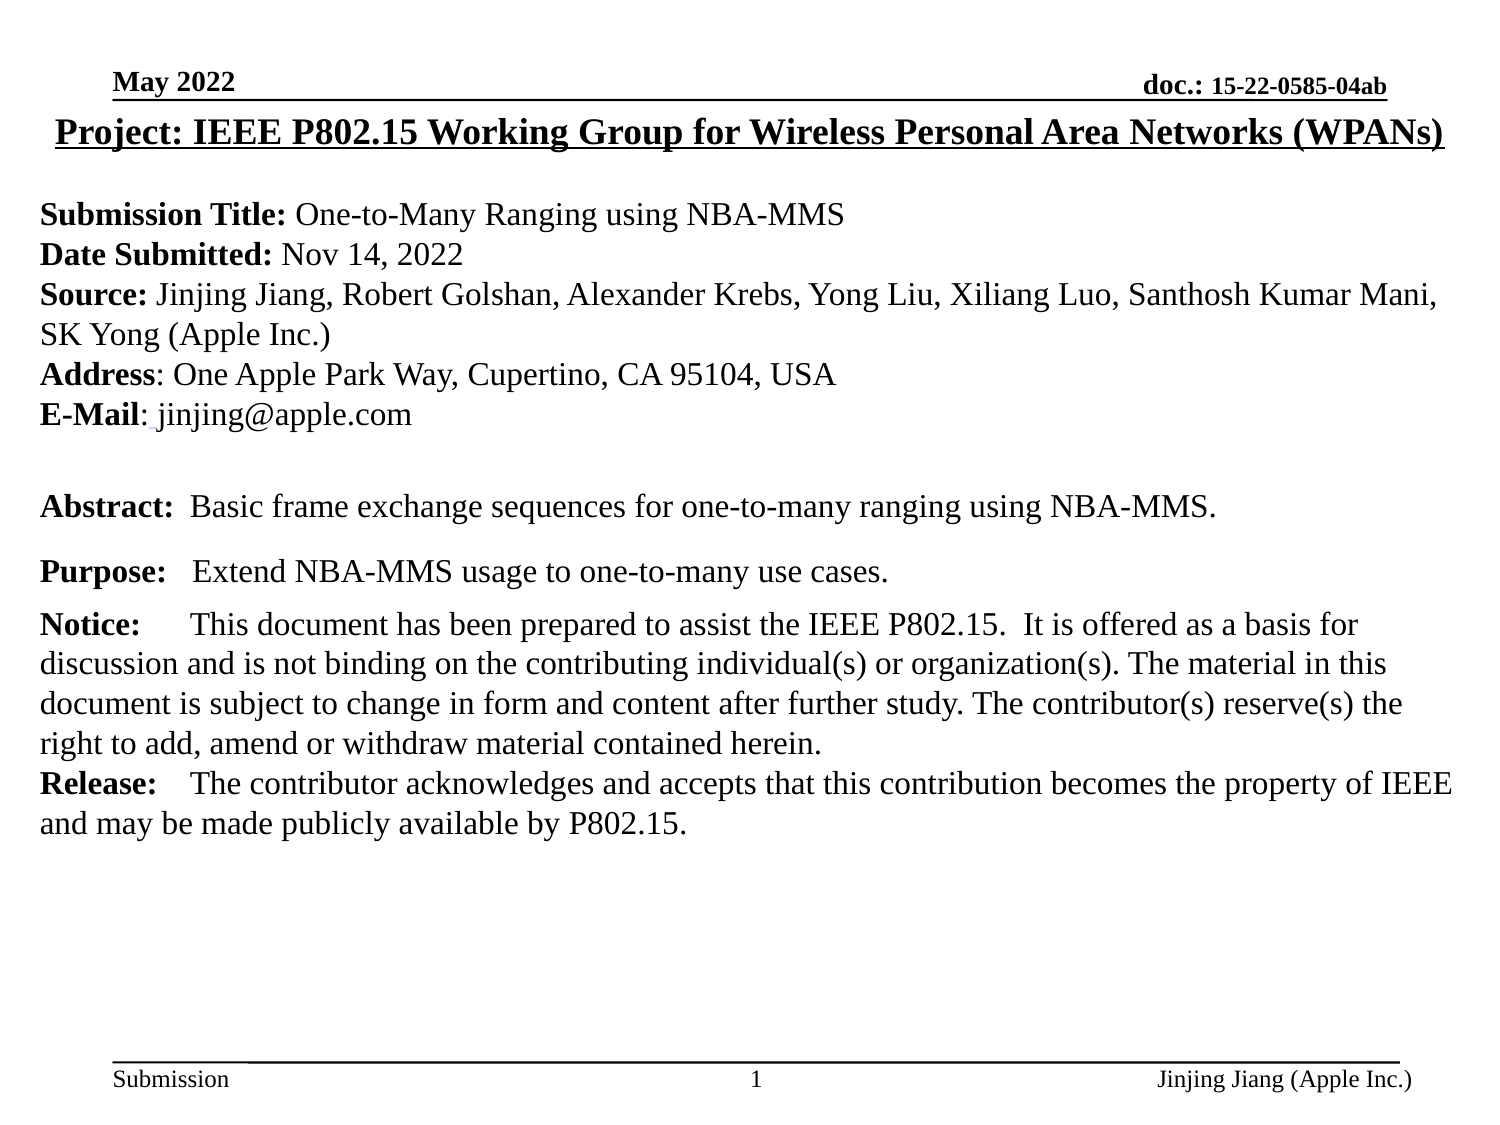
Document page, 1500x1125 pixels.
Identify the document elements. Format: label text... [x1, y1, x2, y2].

slide_number 1 [749, 1062, 763, 1093]
footer Jinjing Jiang (Apple Inc.) [820, 1062, 1413, 1093]
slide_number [112, 62, 375, 98]
text_box Project: IEEE P802.15 Working Group for Wireless Personal Area Networks (WPANs) Submission Title: One-to-Many Ranging using NBA-MMS Date Submitted: Nov 14, 2022 Source: Jinjing Jiang, Robert Golshan, Alexander Krebs, Yong Liu, Xiliang Luo, Santhosh Kumar Mani, SK Yong (Apple Inc.) Address: One Apple Park Way, Cupertino, CA 95104, USA E-Mail: jinjing@apple.com Abstract: Basic frame exchange sequences for one-to-many ranging using NBA-MMS. Purpose: Extend NBA-MMS usage to one-to-many use cases. Notice: This document has been prepared to assist the IEEE P802.15. It is offered as a basis for discussion and is not binding on the contributing individual(s) or organization(s). The material in this document is subject to change in form and content after further study. The contributor(s) reserve(s) the right to add, amend or withdraw material contained herein. Release: The contributor acknowledges and accepts that this contribution becomes the property of IEEE and may be made publicly available by P802.15. [24, 99, 1475, 849]
